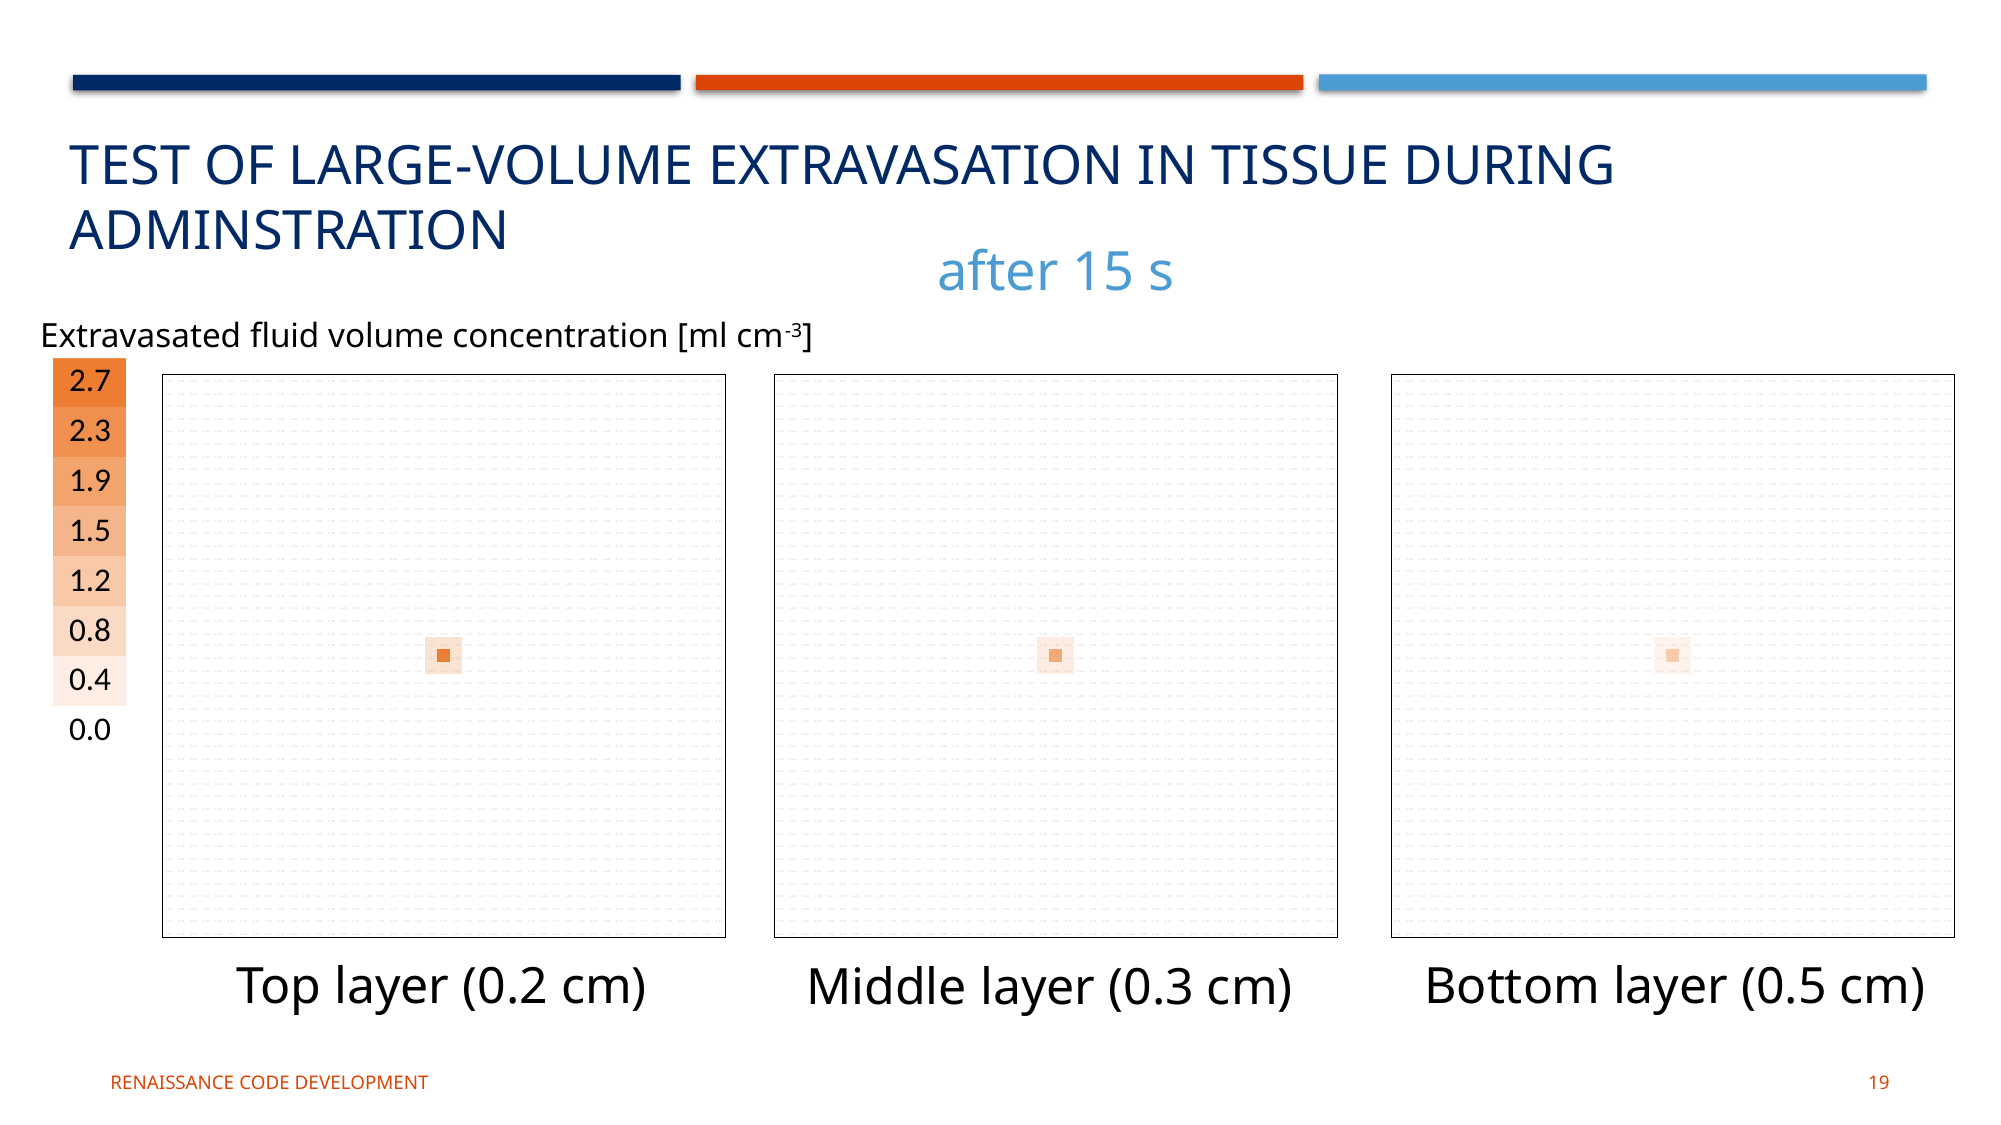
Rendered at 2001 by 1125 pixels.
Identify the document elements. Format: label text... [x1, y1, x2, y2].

picture [149, 360, 739, 951]
slide_number 19 [1732, 1053, 1905, 1114]
picture [1377, 360, 1968, 951]
picture [760, 360, 1351, 951]
footer Renaissance CoDe development [95, 1053, 1230, 1114]
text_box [9, 256, 845, 808]
text_box Middle layer (0.3 cm) [760, 959, 1339, 1036]
text_box Top layer (0.2 cm) [205, 960, 678, 1034]
text_box TEST OF LARGE-VOLUME EXTRAVASATION IN TISSUE DURING ADMINSTRATION [55, 123, 1976, 220]
text_box Bottom layer (0.5 cm) [1350, 932, 2000, 1034]
text_box after 15 s [815, 220, 1297, 320]
